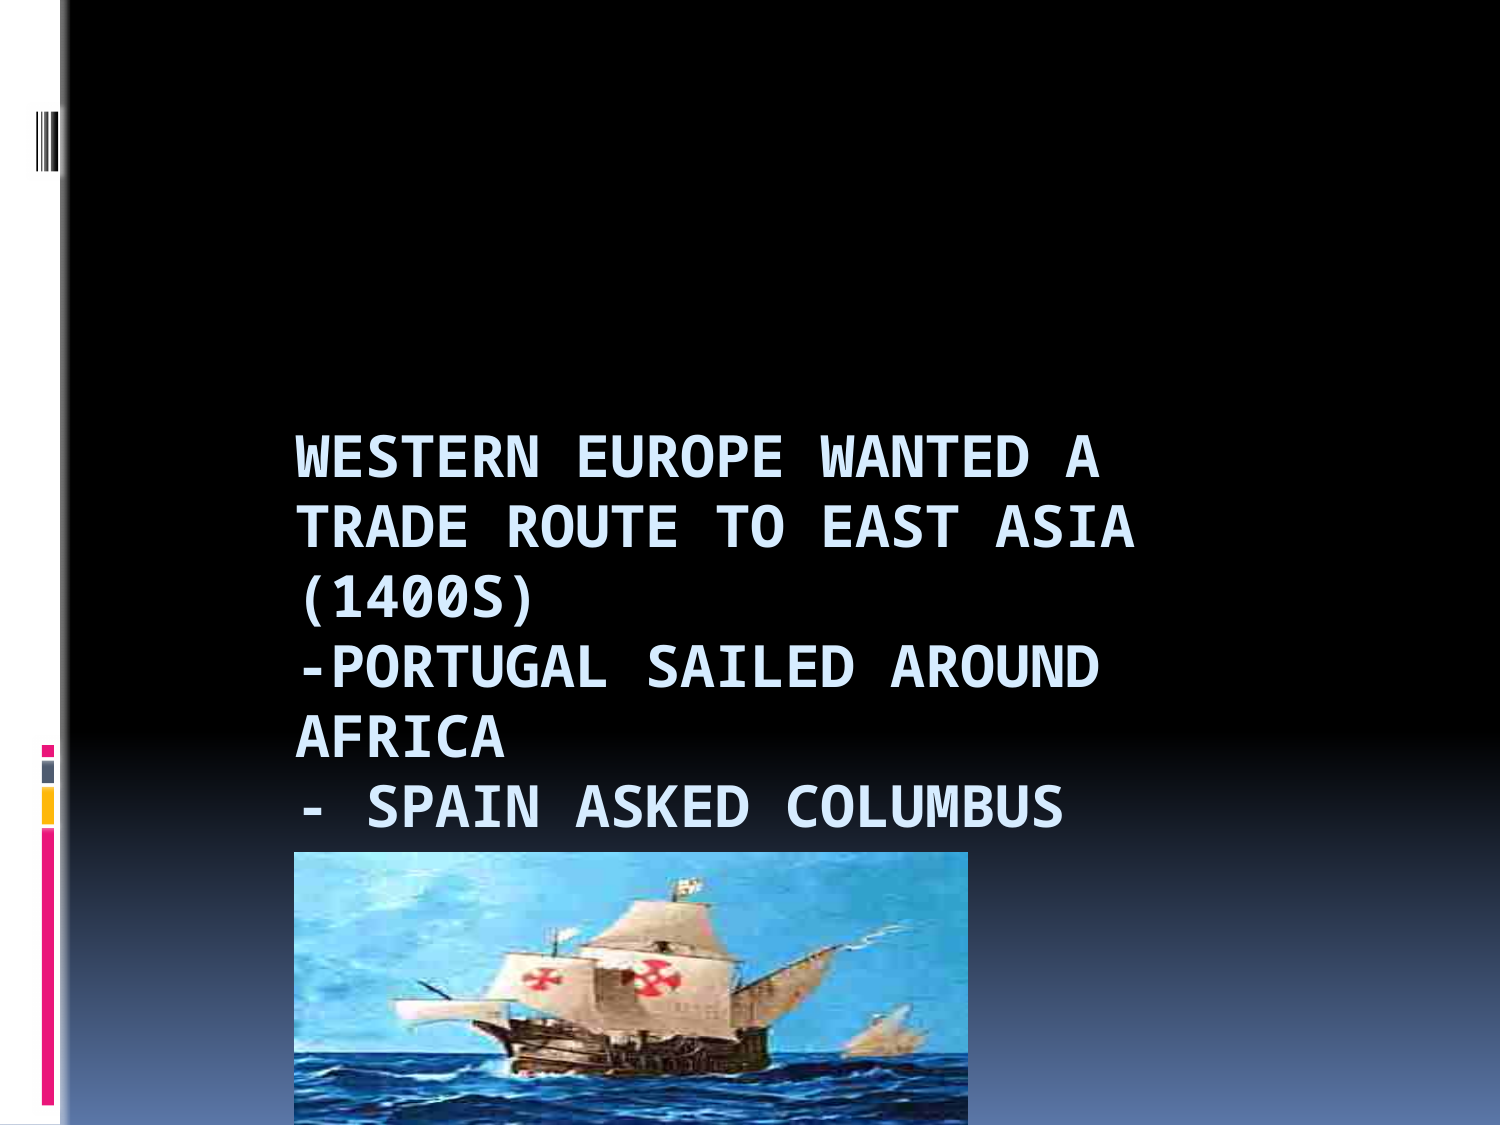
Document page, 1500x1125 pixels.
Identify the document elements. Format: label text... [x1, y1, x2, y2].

picture [293, 852, 969, 1125]
title Western Europe wanted a trade route to East Asia (1400s) -Portugal sailed around Africa - Spain asked Columbus [280, 132, 1220, 730]
